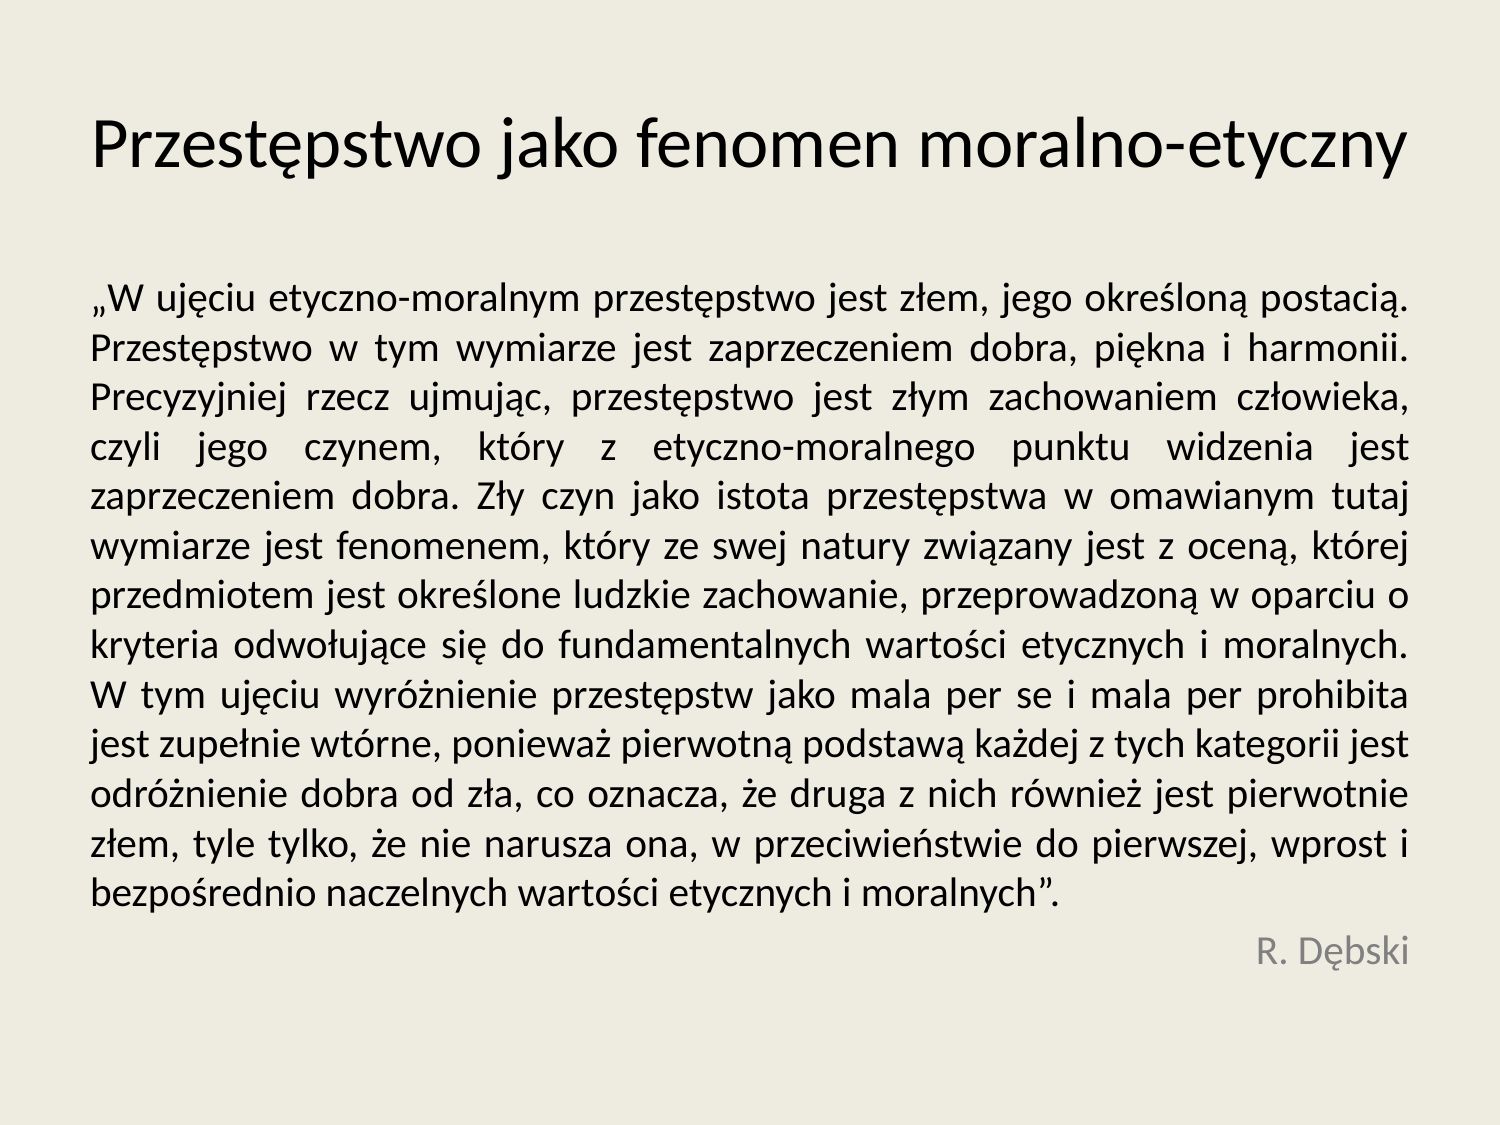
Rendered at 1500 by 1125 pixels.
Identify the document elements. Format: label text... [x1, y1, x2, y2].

title Przestępstwo jako fenomen moralno-etyczny [75, 45, 1425, 233]
list „W ujęciu etyczno-moralnym przestępstwo jest złem, jego określoną postacią. Przestępstwo w tym wymiarze jest zaprzeczeniem dobra, piękna i harmonii. Precyzyjniej rzecz ujmując, przestępstwo jest złym zachowaniem człowieka, czyli jego czynem, który z etyczno-moralnego punktu widzenia jest zaprzeczeniem dobra. Zły czyn jako istota przestępstwa w omawianym tutaj wymiarze jest fenomenem, który ze swej natury związany jest z oceną, której przedmiotem jest określone ludzkie zachowanie, przeprowadzoną w oparciu o kryteria odwołujące się do fundamentalnych wartości etycznych i moralnych. W tym ujęciu wyróżnienie przestępstw jako mala per se i mala per prohibita jest zupełnie wtórne, ponieważ pierwotną podstawą każdej z tych kategorii jest odróżnienie dobra od zła, co oznacza, że druga z nich również jest pierwotnie złem, tyle tylko, że nie narusza ona, w przeciwieństwie do pierwszej, wprost i bezpośrednio naczelnych wartości etycznych i moralnych”. R. Dębski [75, 262, 1425, 1005]
